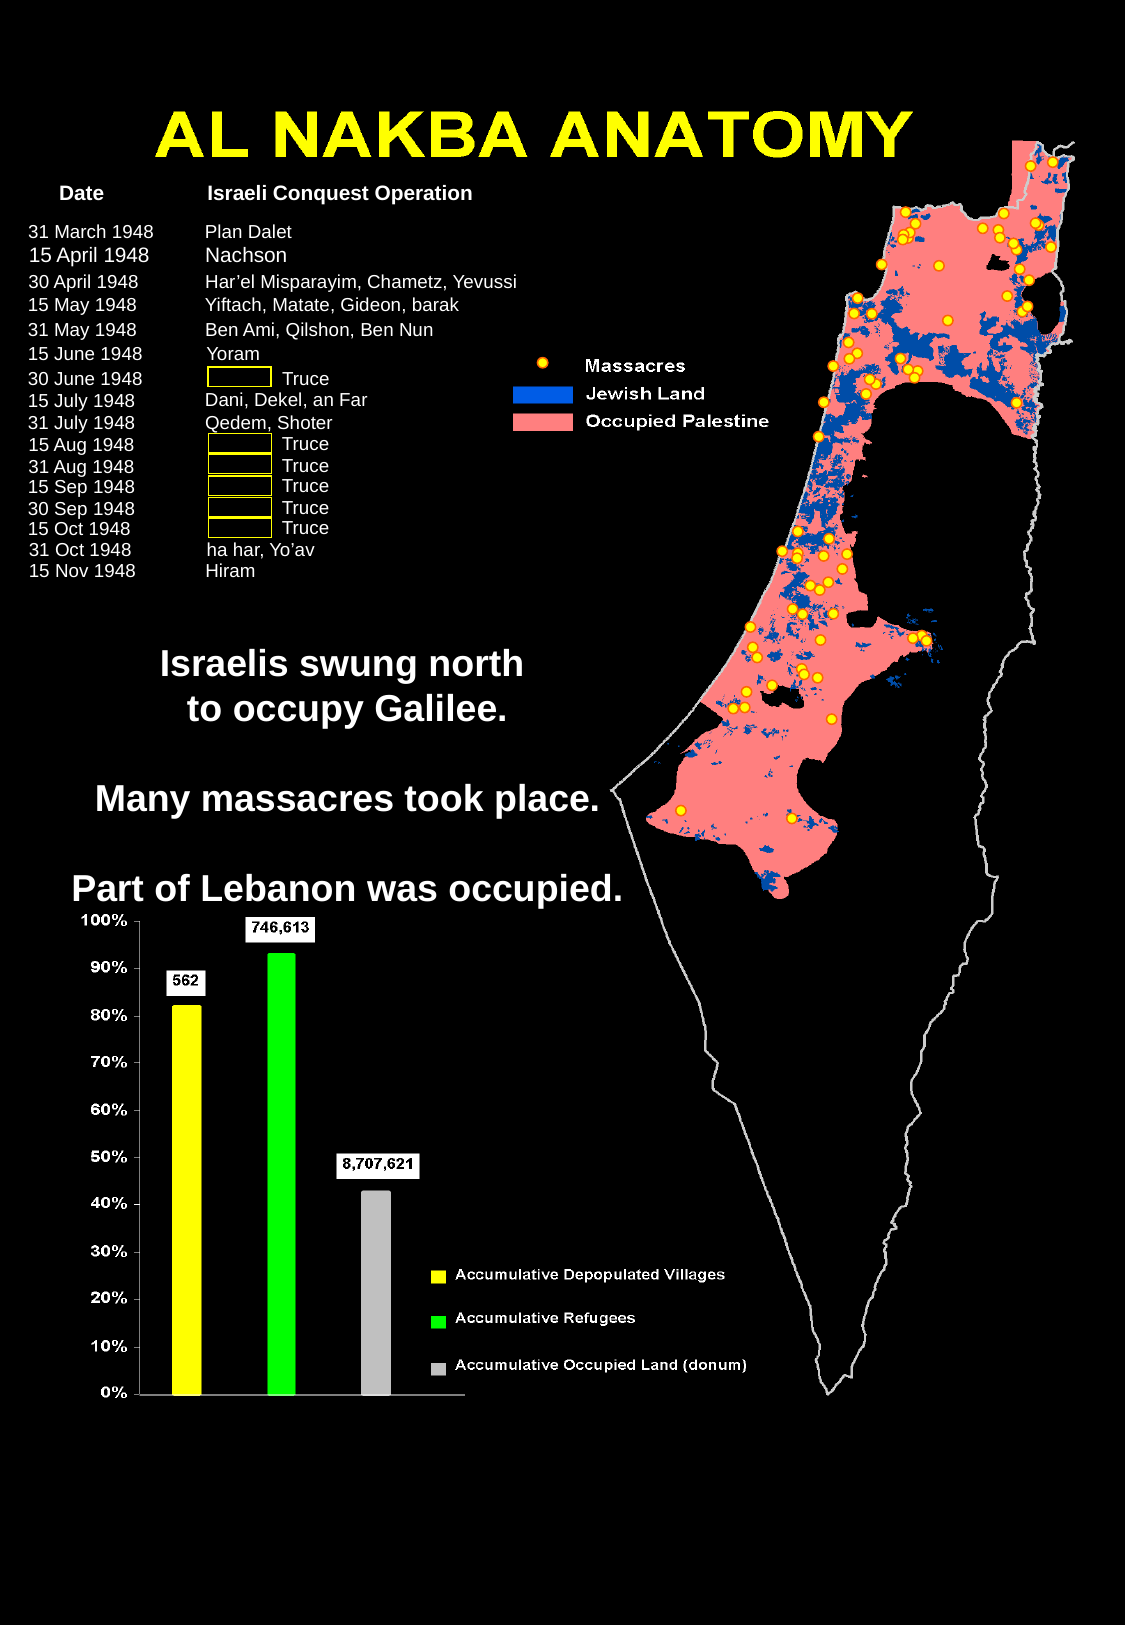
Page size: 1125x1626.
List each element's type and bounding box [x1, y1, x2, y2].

list [0, 62, 1125, 1563]
